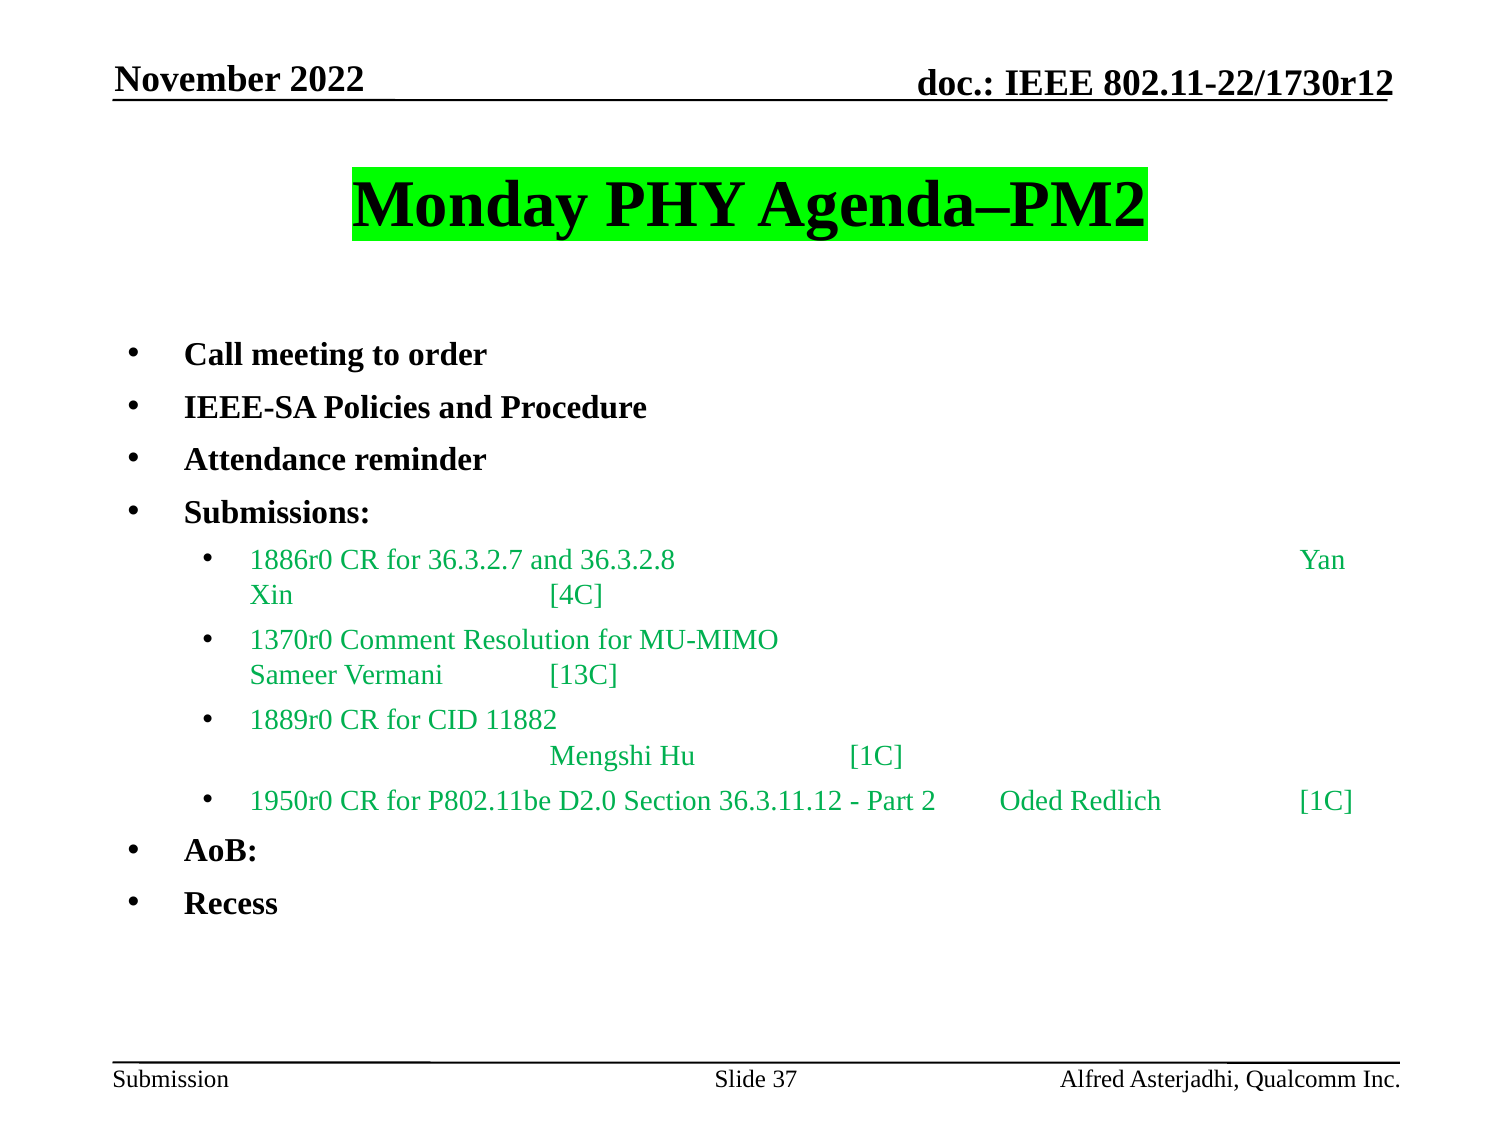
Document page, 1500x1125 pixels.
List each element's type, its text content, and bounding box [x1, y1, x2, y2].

list Call meeting to order IEEE-SA Policies and Procedure Attendance reminder Submissions: 1886r0 CR for 36.3.2.7 and 36.3.2.8 Yan Xin [4C] 1370r0 Comment Resolution for MU-MIMO Sameer Vermani [13C] 1889r0 CR for CID 11882 Mengshi Hu [1C] 1950r0 CR for P802.11be D2.0 Section 36.3.11.12 - Part 2 Oded Redlich [1C] AoB: Recess [112, 324, 1388, 1063]
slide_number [114, 54, 423, 100]
title Monday PHY Agenda–PM2 [112, 112, 1388, 288]
slide_number Slide 37 [712, 1061, 800, 1123]
footer Alfred Asterjadhi, Qualcomm Inc. [878, 1061, 1402, 1093]
